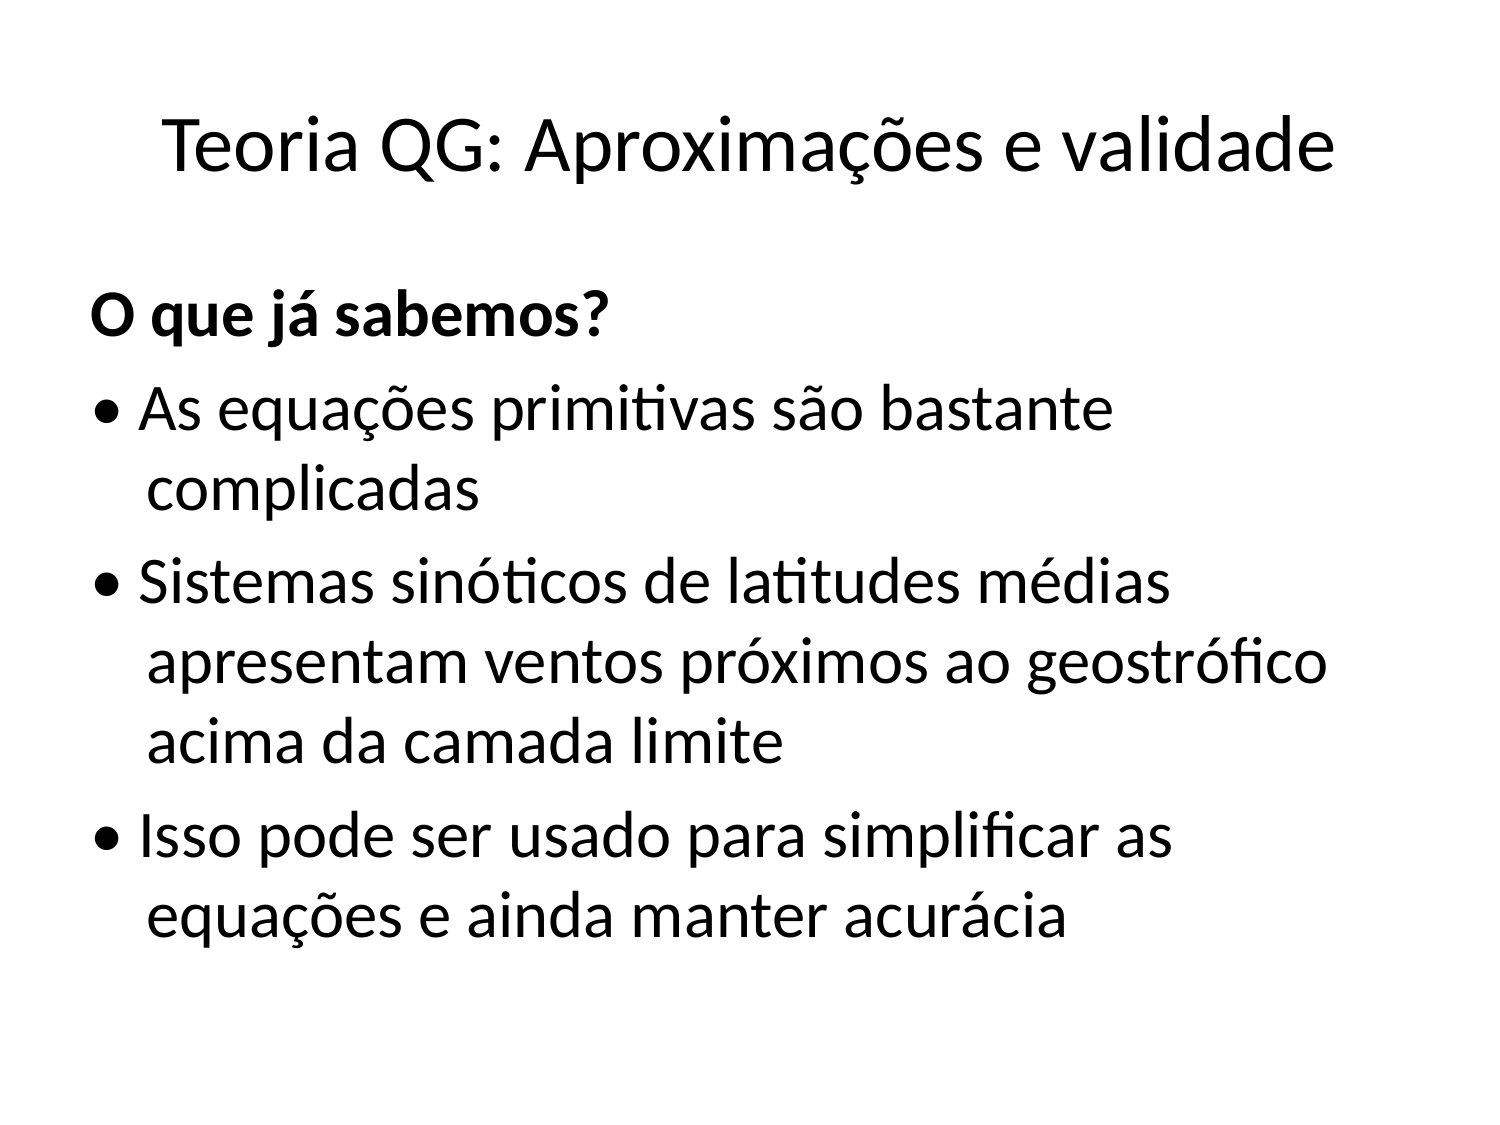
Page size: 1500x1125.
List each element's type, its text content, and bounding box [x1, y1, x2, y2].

list O que já sabemos? • As equações primitivas são bastante complicadas • Sistemas sinóticos de latitudes médias apresentam ventos próximos ao geostrófico acima da camada limite • Isso pode ser usado para simplificar as equações e ainda manter acurácia [75, 262, 1425, 1005]
title Teoria QG: Aproximações e validade [75, 45, 1425, 233]
